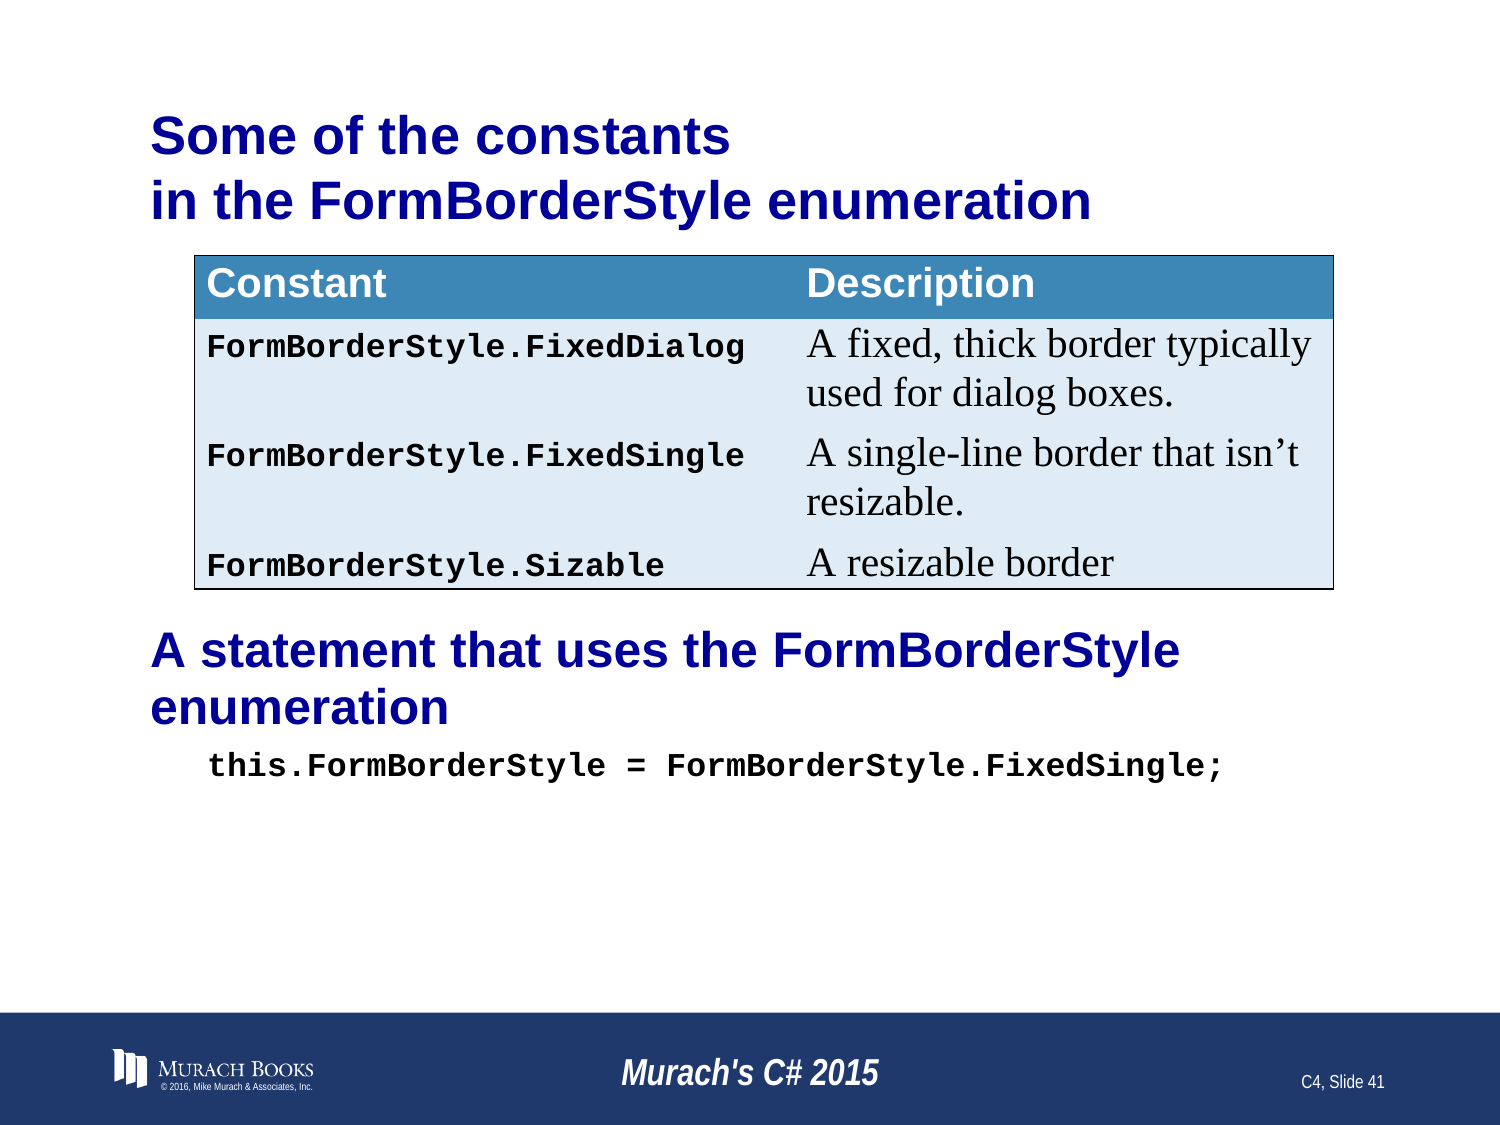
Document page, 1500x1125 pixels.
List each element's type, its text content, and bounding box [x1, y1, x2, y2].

title Some of the constants in the FormBorderStyle enumeration [150, 99, 1350, 232]
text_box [149, 242, 1348, 788]
footer © 2016, Mike Murach & Associates, Inc. [12, 1025, 463, 1100]
slide_number C4, Slide 41 [1087, 1025, 1400, 1100]
slide_number Murach's C# 2015 [463, 1025, 1050, 1100]
